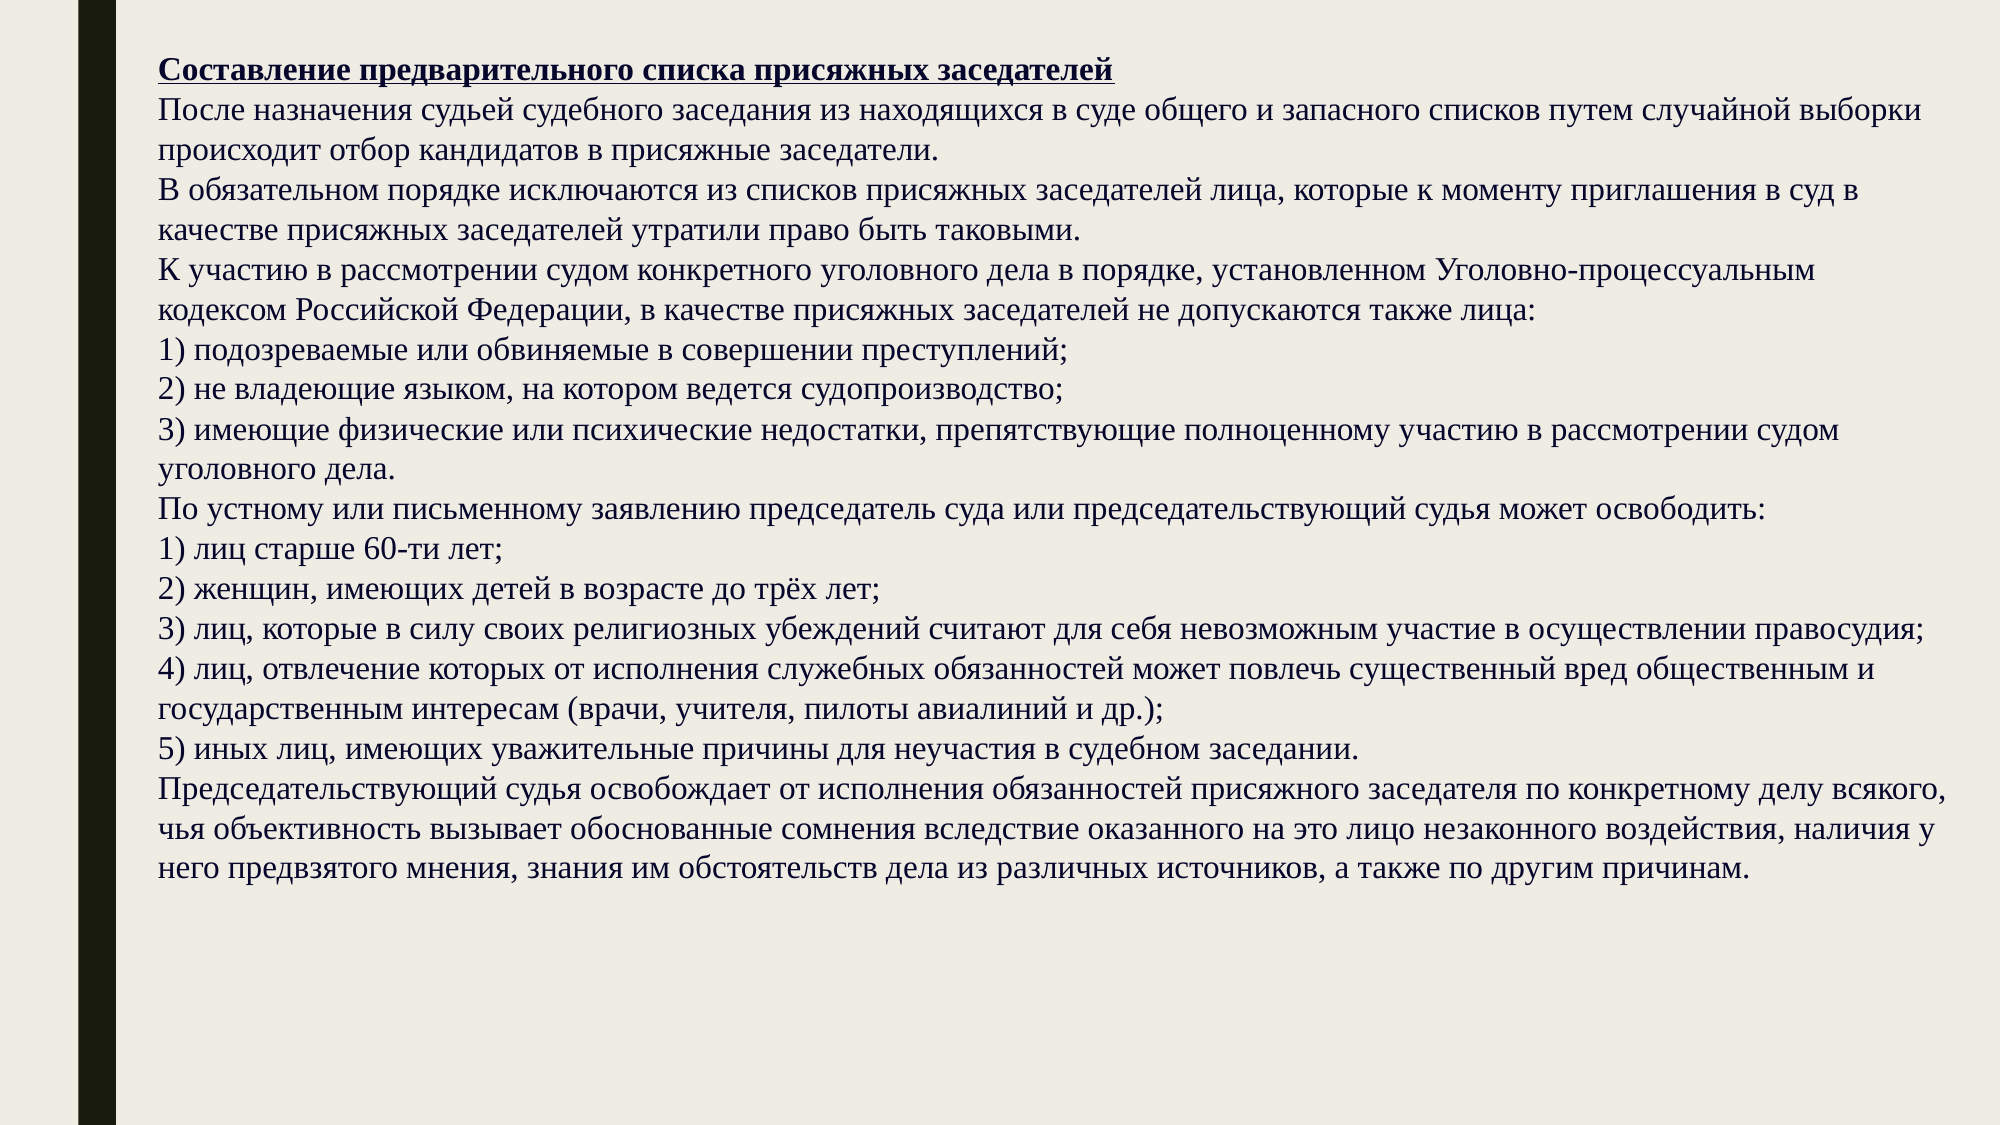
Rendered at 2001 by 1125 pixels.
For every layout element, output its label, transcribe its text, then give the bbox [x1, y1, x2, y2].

text_box Составление предварительного списка присяжных заседателей После назначения судьей судебного заседания из находящихся в суде общего и запасного списков путем случайной выборки происходит отбор кандидатов в присяжные заседатели. В обязательном порядке исключаются из списков присяжных заседателей лица, которые к моменту приглашения в суд в качестве присяжных заседателей утратили право быть таковыми. К участию в рассмотрении судом конкретного уголовного дела в порядке, установленном Уголовно-процессуальным кодексом Российской Федерации, в качестве присяжных заседателей не допускаются также лица: 1) подозреваемые или обвиняемые в совершении преступлений; 2) не владеющие языком, на котором ведется судопроизводство; 3) имеющие физические или психические недостатки, препятствующие полноценному участию в рассмотрении судом уголовного дела. По устному или письменному заявлению председатель суда или председательствующий судья может освободить: 1) лиц старше 60-ти лет; 2) женщин, имеющих детей в возрасте до трёх лет; 3) лиц, которые в силу своих религиозных убеждений считают для себя невозможным участие в осуществлении правосудия; 4) лиц, отвлечение которых от исполнения служебных обязанностей может повлечь существенный вред общественным и государственным интересам (врачи, учителя, пилоты авиалиний и др.); 5) иных лиц, имеющих уважительные причины для неучастия в судебном заседании. Председательствующий судья освобождает от исполнения обязанностей присяжного заседателя по конкретному делу всякого, чья объективность вызывает обоснованные сомнения вследствие оказанного на это лицо незаконного воздействия, наличия у него предвзятого мнения, знания им обстоятельств дела из различных источников, а также по другим причинам. [143, 39, 1968, 933]
